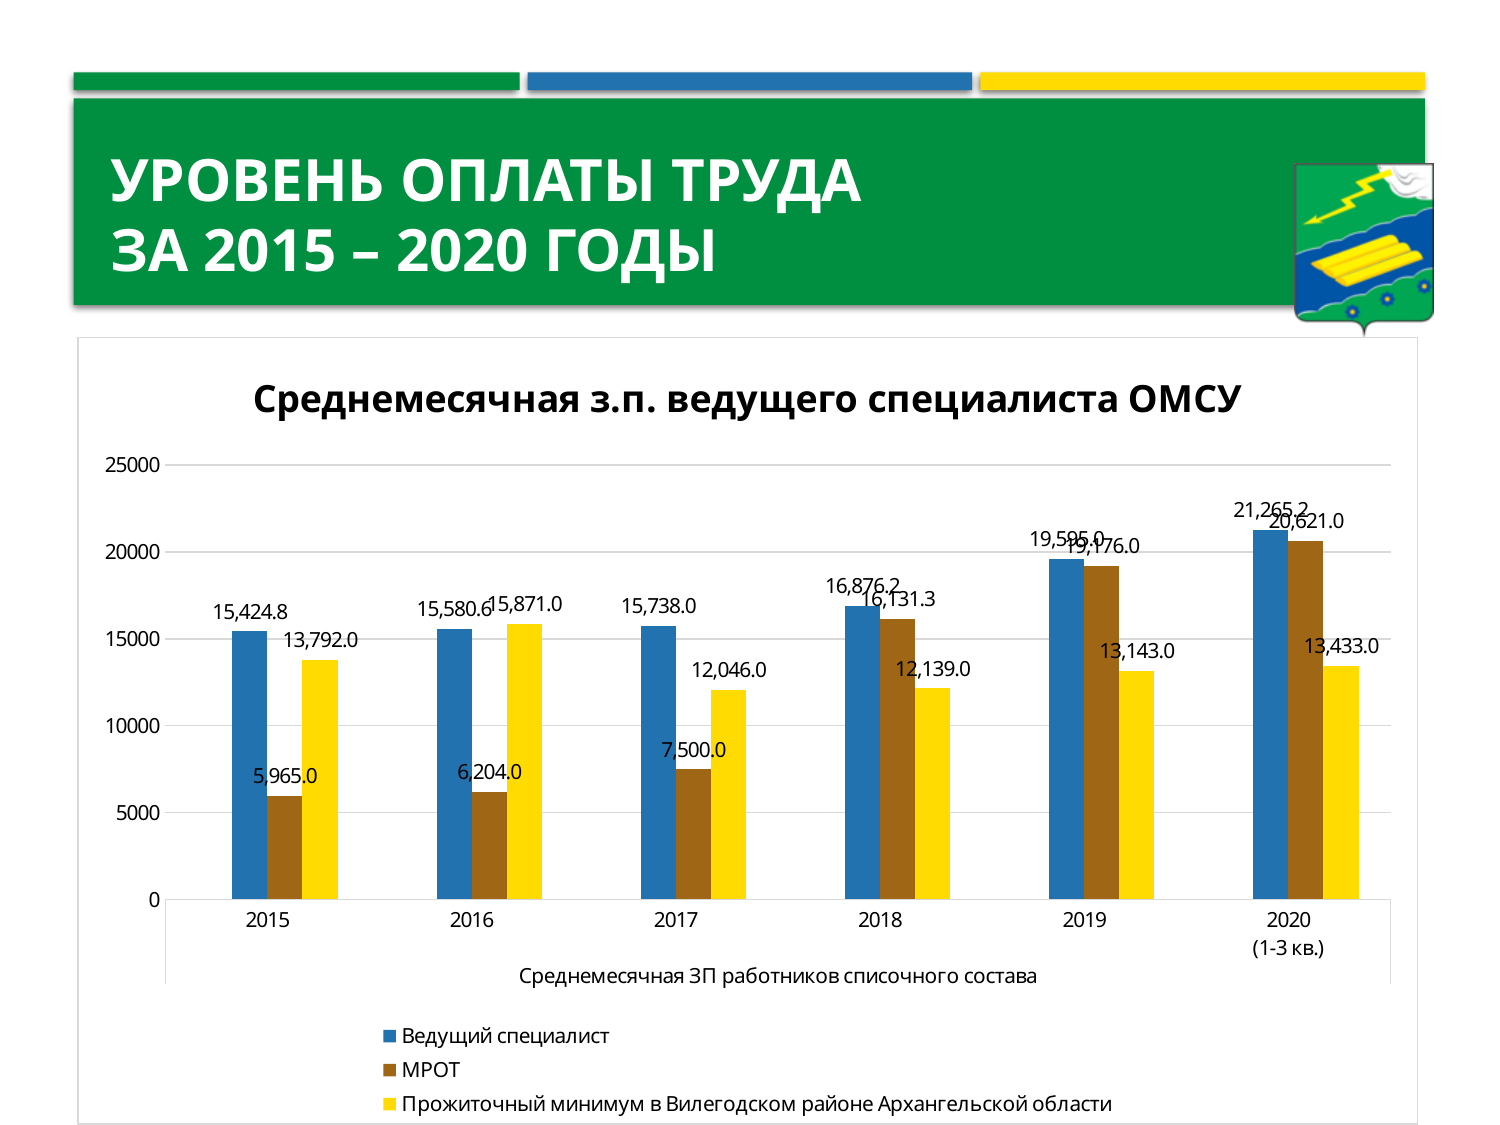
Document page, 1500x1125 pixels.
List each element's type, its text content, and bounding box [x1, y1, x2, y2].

chart [76, 336, 1419, 1125]
picture [1294, 162, 1434, 338]
title Уровень оплаты труда за 2015 – 2020 годы [95, 112, 1406, 291]
